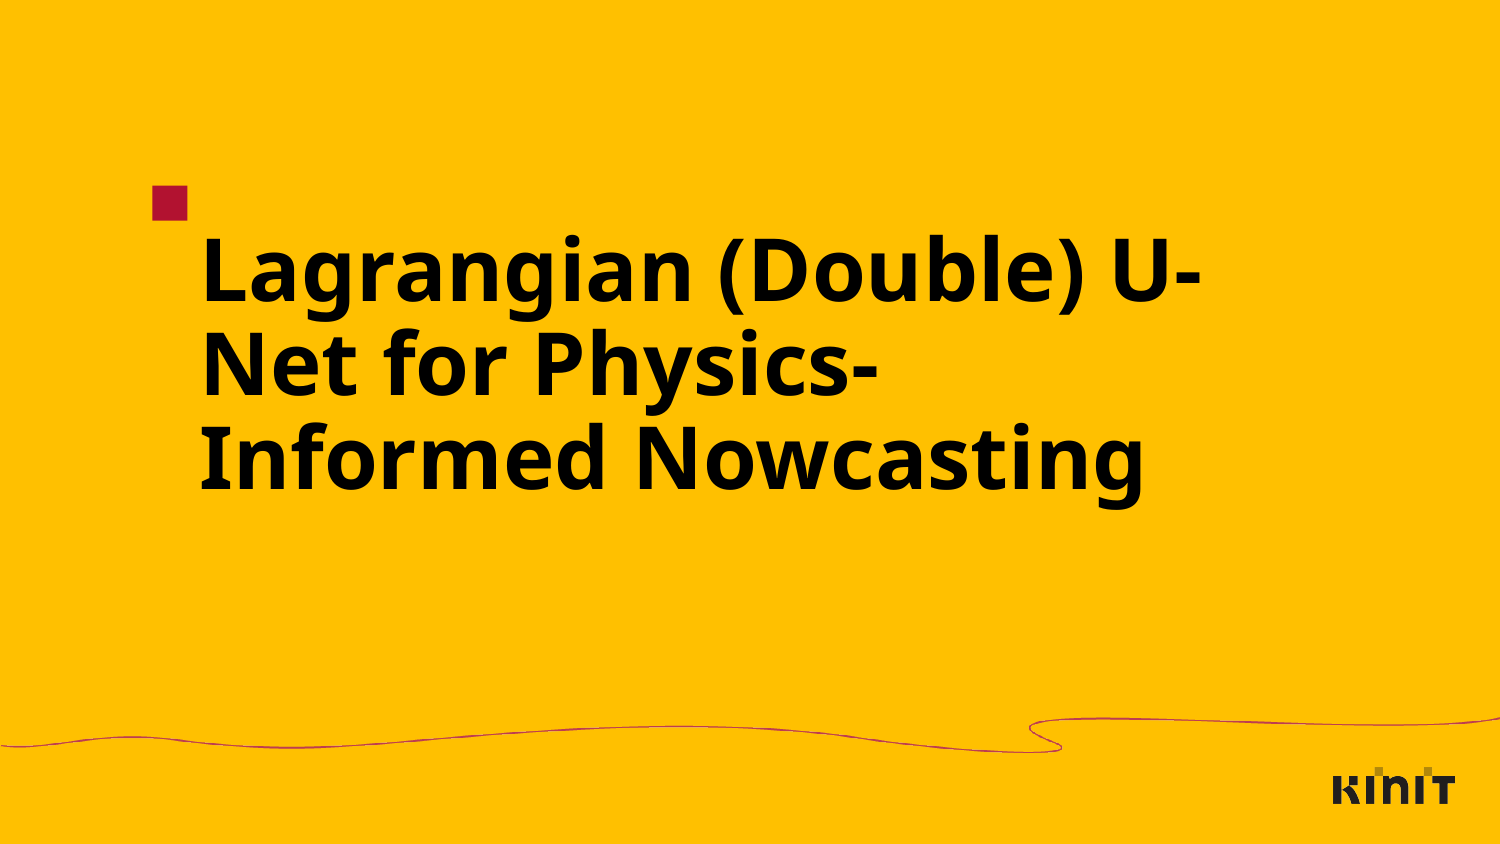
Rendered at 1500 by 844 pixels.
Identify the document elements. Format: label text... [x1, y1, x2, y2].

picture [1333, 767, 1455, 804]
picture [0, 717, 1500, 753]
title Lagrangian (Double) U-Net for Physics-Informed Nowcasting [187, 220, 1290, 517]
